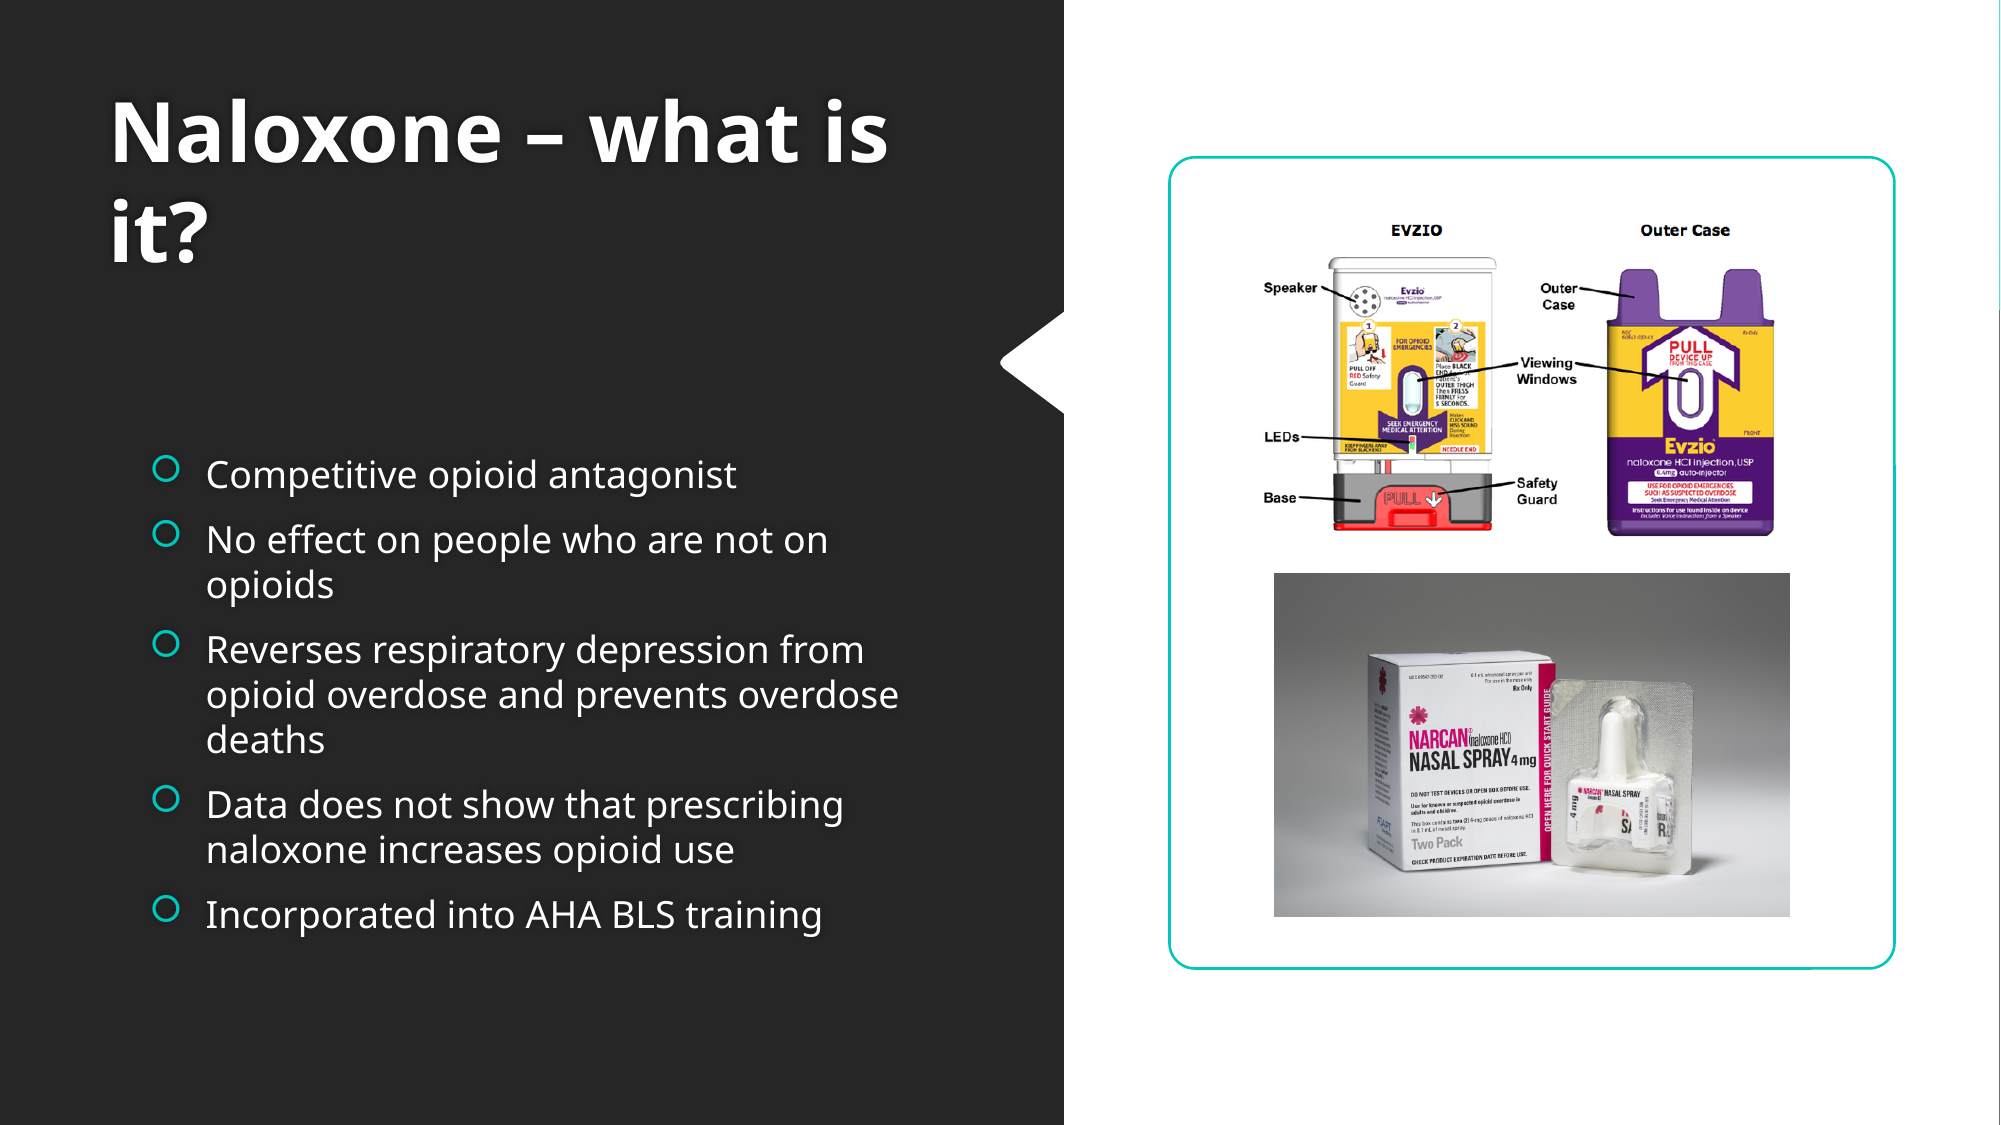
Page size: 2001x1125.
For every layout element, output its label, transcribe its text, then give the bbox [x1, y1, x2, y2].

picture [1257, 208, 1807, 547]
text_box [1168, 155, 1896, 970]
text_box [0, 0, 1066, 1125]
text_box [1002, 0, 2000, 1125]
title Naloxone – what is it? [93, 30, 1027, 287]
list Competitive opioid antagonist No effect on people who are not on opioids Reverses respiratory depression from opioid overdose and prevents overdose deaths Data does not show that prescribing naloxone increases opioid use Incorporated into AHA BLS training [134, 395, 958, 992]
picture [1274, 573, 1790, 918]
